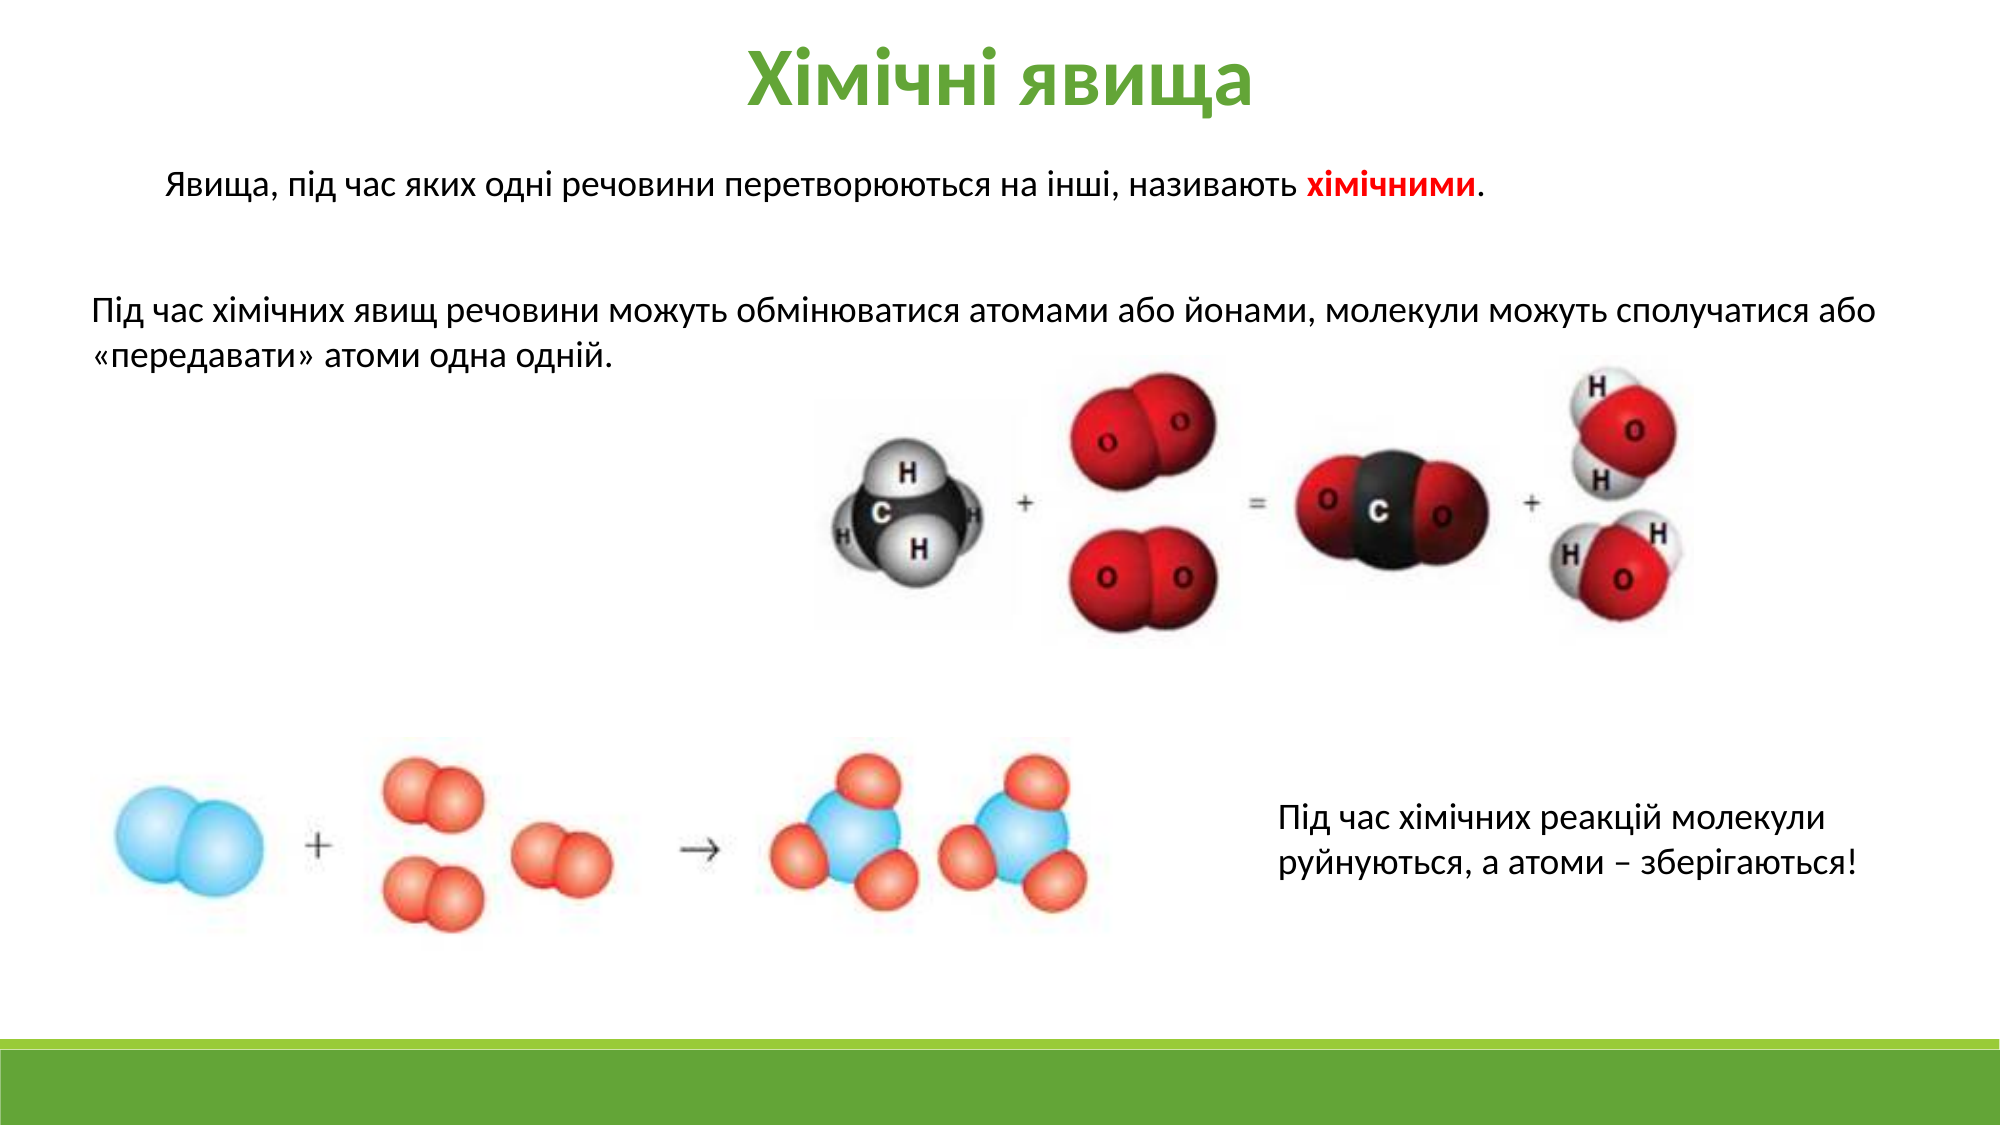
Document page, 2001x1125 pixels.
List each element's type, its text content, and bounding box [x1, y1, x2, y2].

text_box Явища, під час яких одні речовини перетворюються на інші, називають хімічними. [150, 151, 1623, 212]
picture [814, 355, 1694, 649]
text_box Під час хімічних реакцій молекули руйнуються, а атоми – зберігаються! [1263, 784, 1890, 890]
text_box Хімічні явища [90, 15, 1913, 130]
picture [89, 737, 1132, 952]
text_box Під час хімічних явищ речовини можуть обмінюватися атомами або йонами, молекули можуть сполучатися або «передавати» атоми одна одній. [76, 277, 1913, 383]
